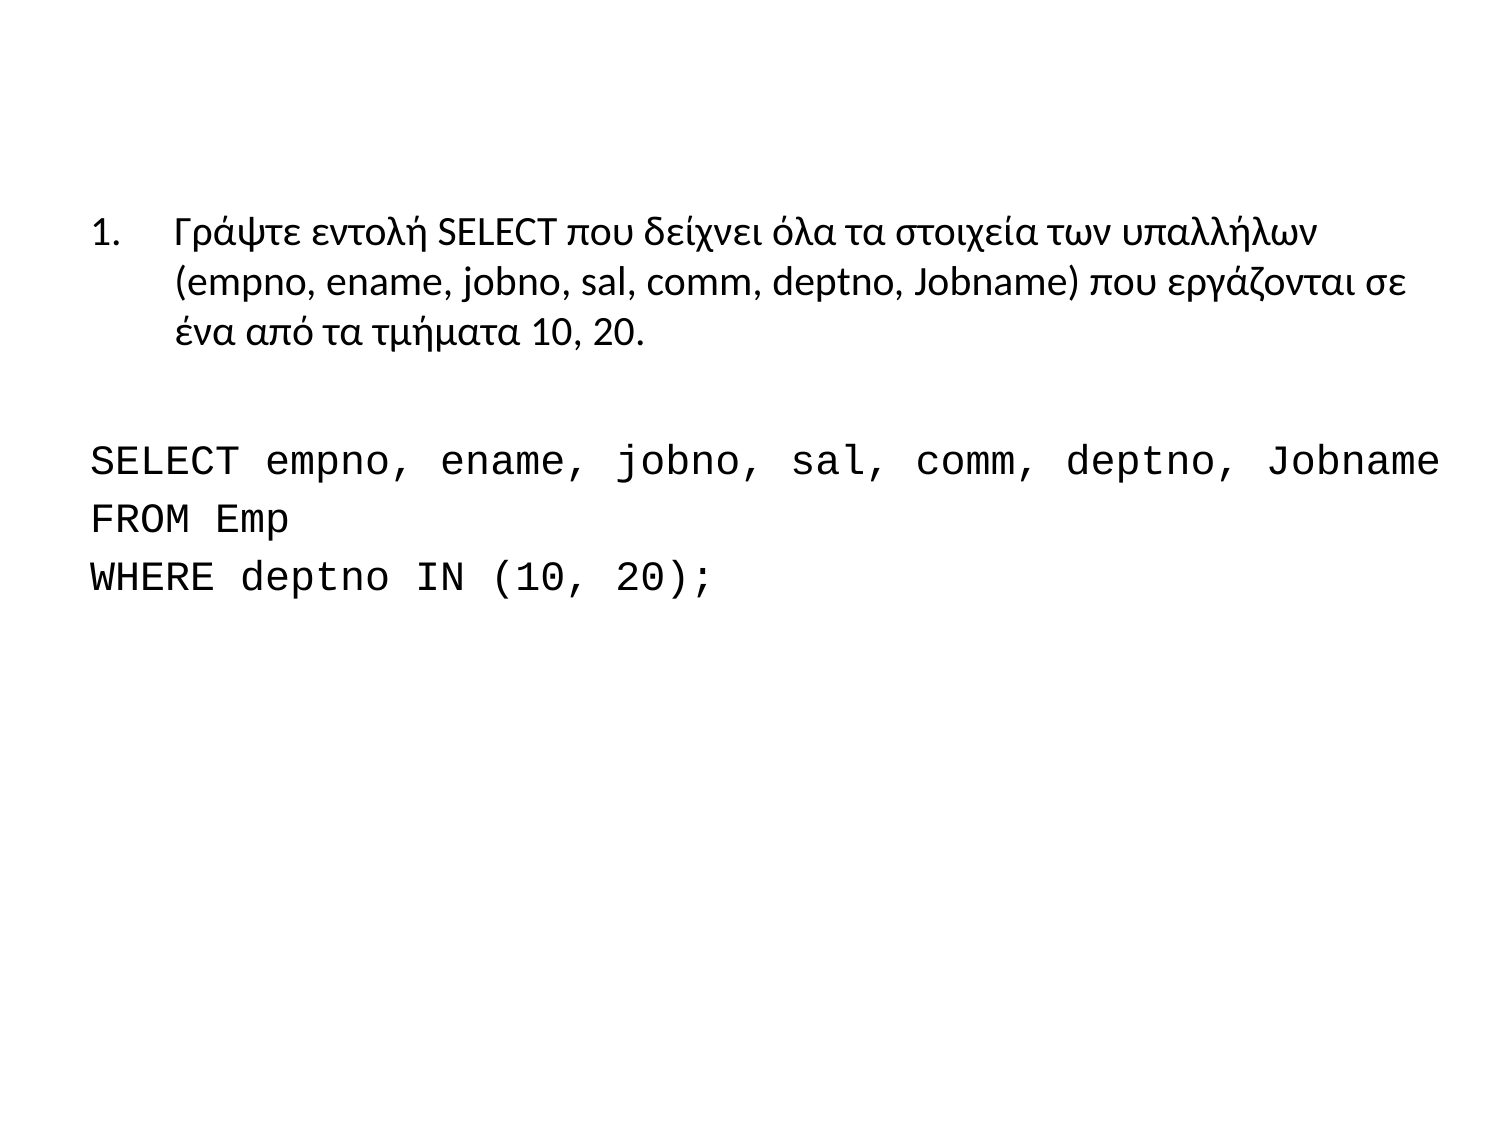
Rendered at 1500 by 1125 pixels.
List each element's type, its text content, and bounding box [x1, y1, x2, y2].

list Γράψτε εντολή SELECT που δείχνει όλα τα στοιχεία των υπαλλήλων (empno, ename, jobno, sal, comm, deptno, Jobname) που εργάζονται σε ένα από τα τμήματα 10, 20. SELECT empno, ename, jobno, sal, comm, deptno, Jobname FROM Emp WHERE deptno IN (10, 20); [75, 196, 1459, 1024]
